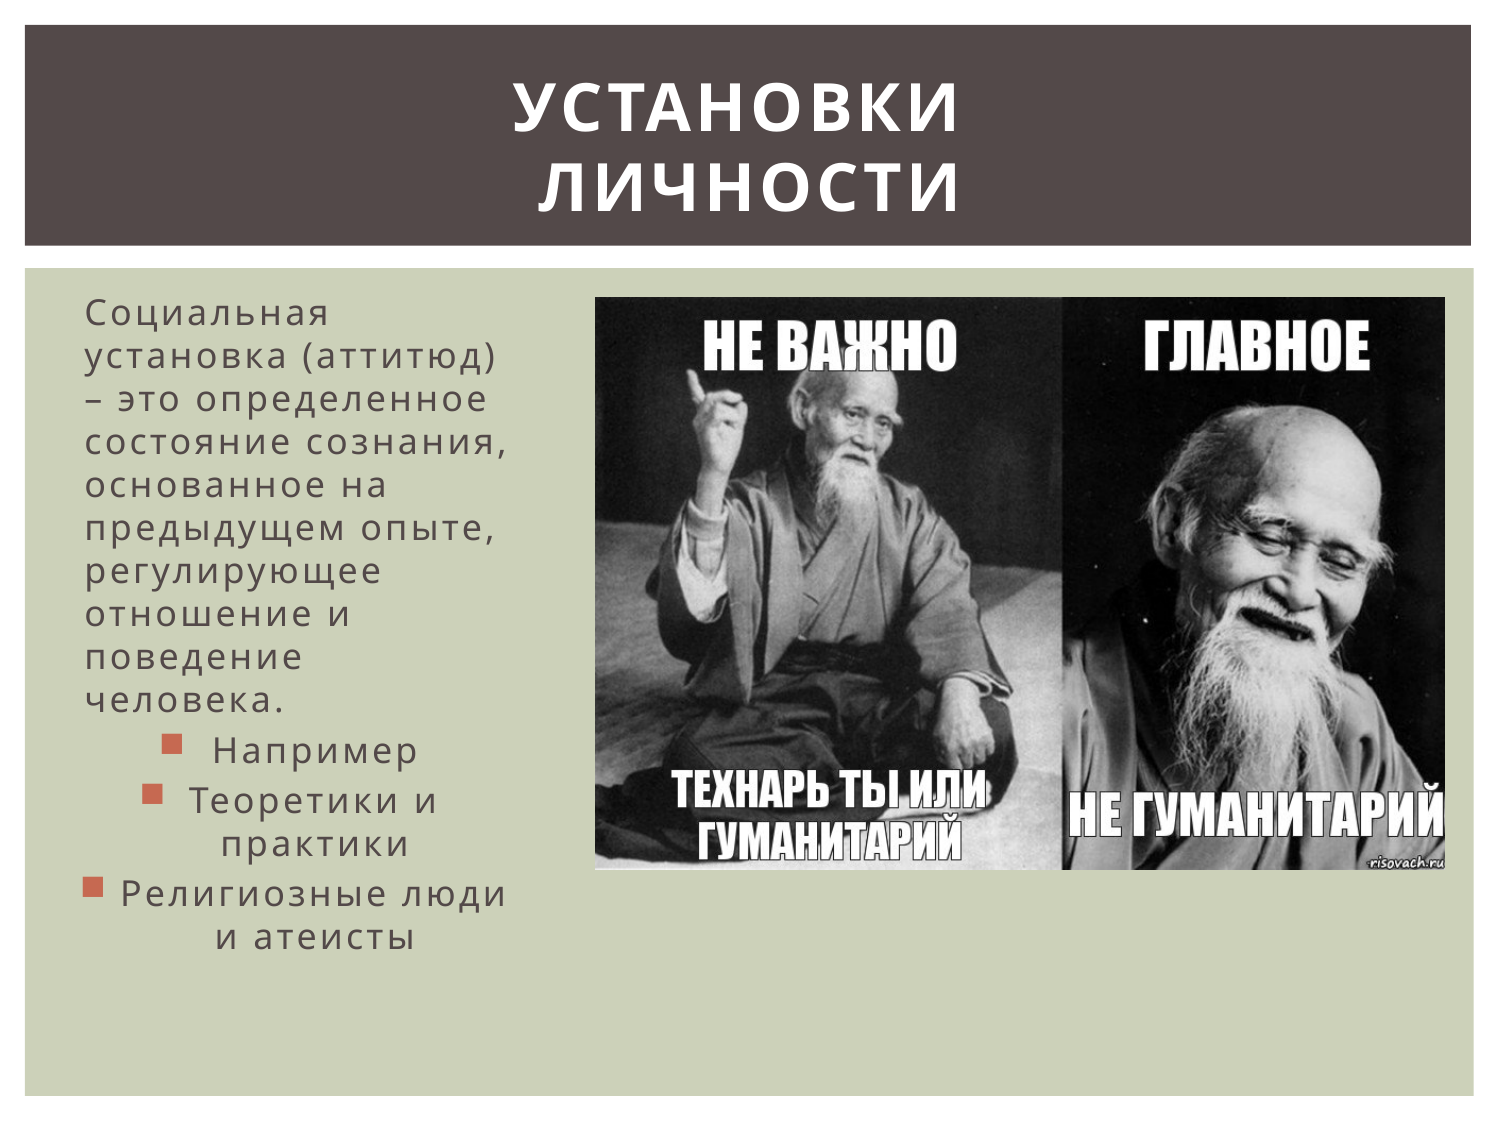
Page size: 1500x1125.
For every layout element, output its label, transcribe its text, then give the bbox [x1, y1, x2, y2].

title Установки личности [62, 58, 1438, 232]
list Социальная установка (аттитюд) – это определенное состояние сознания, основанное на предыдущем опыте, регулирующее отношение и поведение человека. Например Теоретики и практики Религиозные люди и атеисты [62, 281, 526, 1005]
picture [595, 297, 1446, 870]
